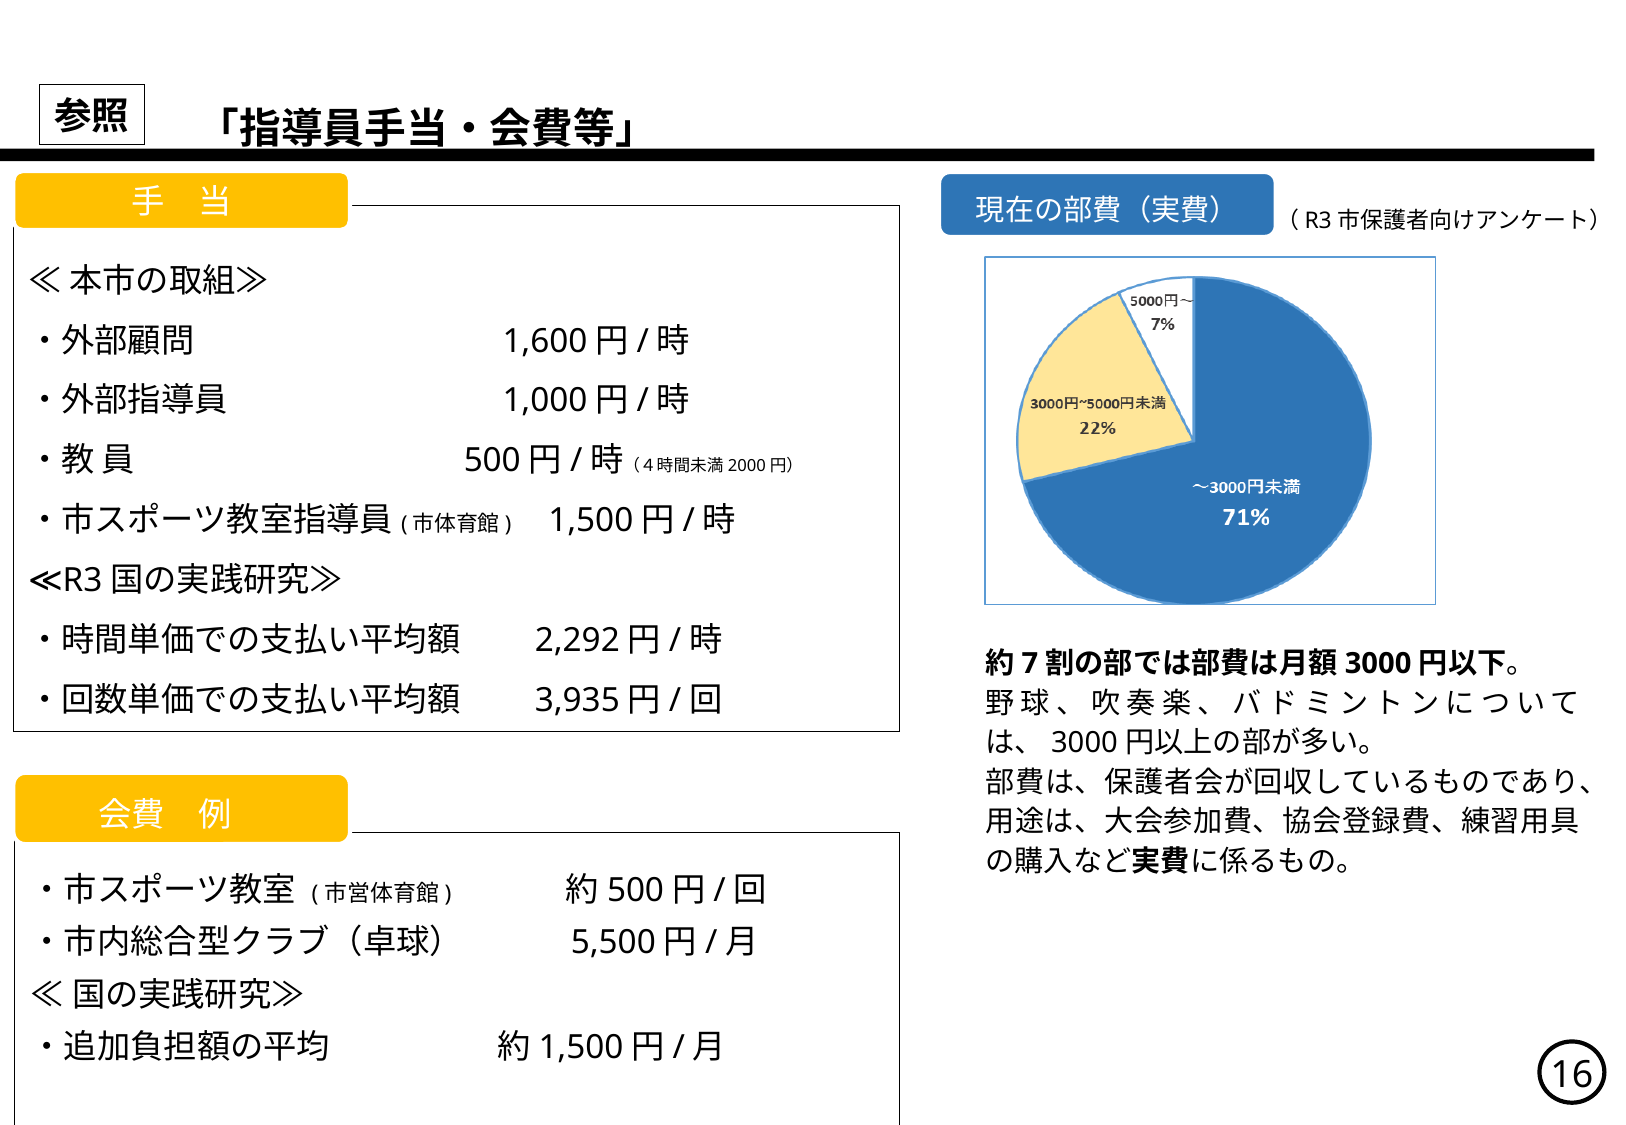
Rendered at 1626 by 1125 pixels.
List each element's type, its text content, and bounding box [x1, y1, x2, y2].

text_box 手 当 [11, 168, 353, 233]
text_box 「指導員手当・会費等」 [0, 156, 902, 161]
text_box ≪本市の取組≫ ・外部顧問 1,600円/時 ・外部指導員 1,000円/時 ・教 員 500円/時（４時間未満2000円） ・市スポーツ教室指導員(市体育館) 1,500円/時 ≪R3国の実践研究≫ ・時間単価での支払い平均額 2,292円/時 ・回数単価での支払い平均額 3,935円/回 [13, 205, 900, 732]
text_box 会費 例 [11, 770, 353, 847]
text_box （R3市保護者向けアンケート） [1261, 197, 1625, 241]
text_box 参照 [39, 84, 145, 145]
text_box ・市スポーツ教室 (市営体育館) 約500円/回 ・市内総合型クラブ（卓球） 5,500円/月 ≪国の実践研究≫ ・追加負担額の平均 約1,500円/月 [14, 832, 900, 1125]
text_box 現在の部費（実費） [936, 169, 1278, 240]
text_box 約7割の部では部費は月額3000円以下。 野球、吹奏楽、バドミントンについては、3000円以上の部が多い。 部費は、保護者会が回収しているものであり、用途は、大会参加費、協会登録費、練習用具の購入など実費に係るもの。 [970, 632, 1595, 950]
text_box 「指導員手当・会費等」 [0, 80, 902, 154]
picture [984, 256, 1437, 605]
text_box 16 [1537, 1039, 1607, 1105]
